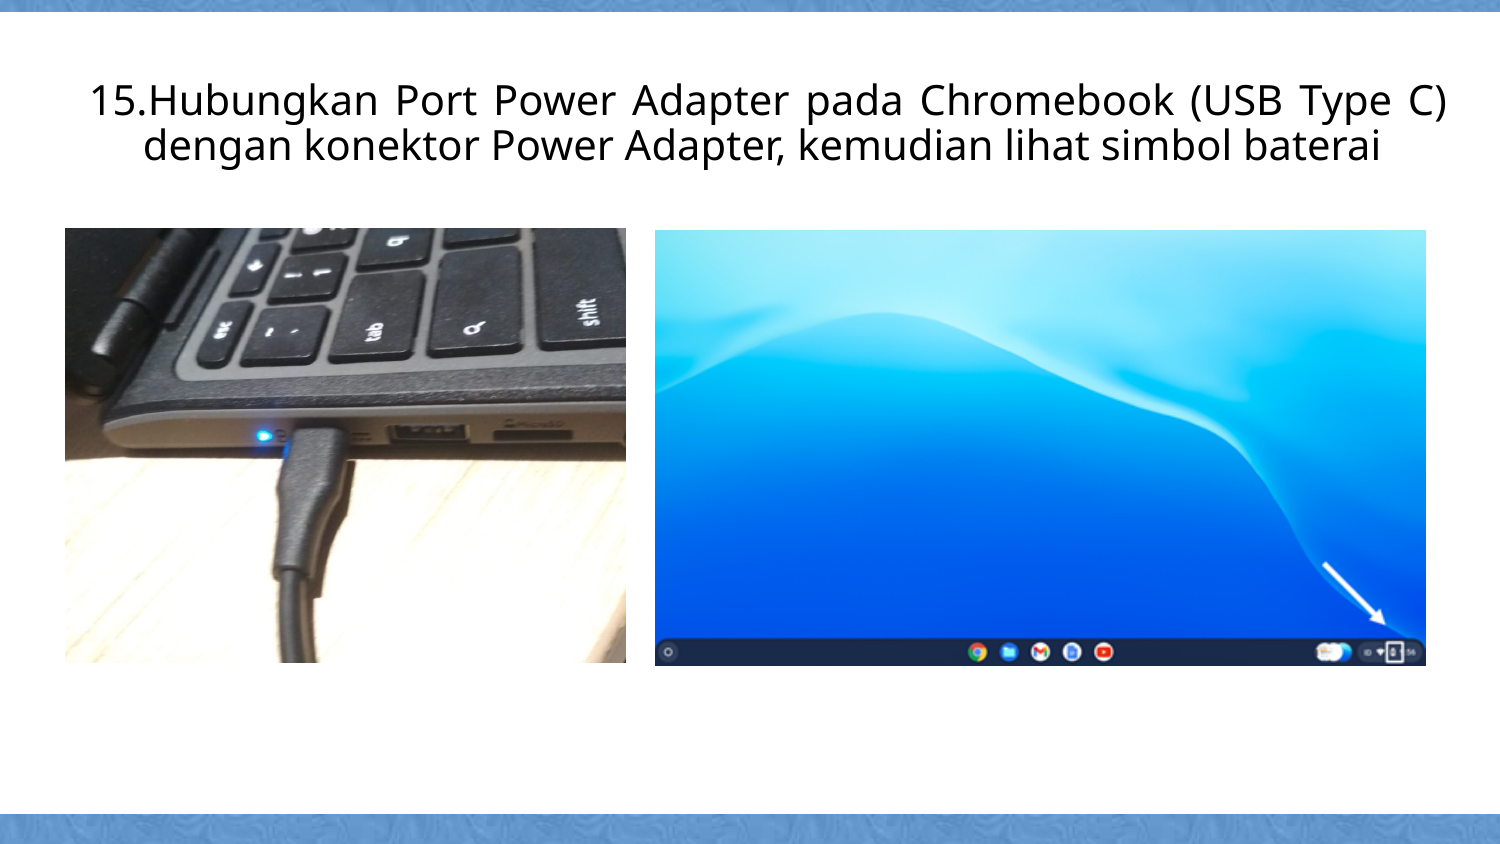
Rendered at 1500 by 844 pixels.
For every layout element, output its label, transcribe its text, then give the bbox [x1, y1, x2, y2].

picture [64, 227, 627, 663]
picture [0, 0, 1500, 12]
picture [0, 814, 1500, 844]
title Hubungkan Port Power Adapter pada Chromebook (USB Type C) dengan konektor Power Adapter, kemudian lihat simbol baterai [75, 32, 1459, 176]
picture [655, 230, 1427, 666]
